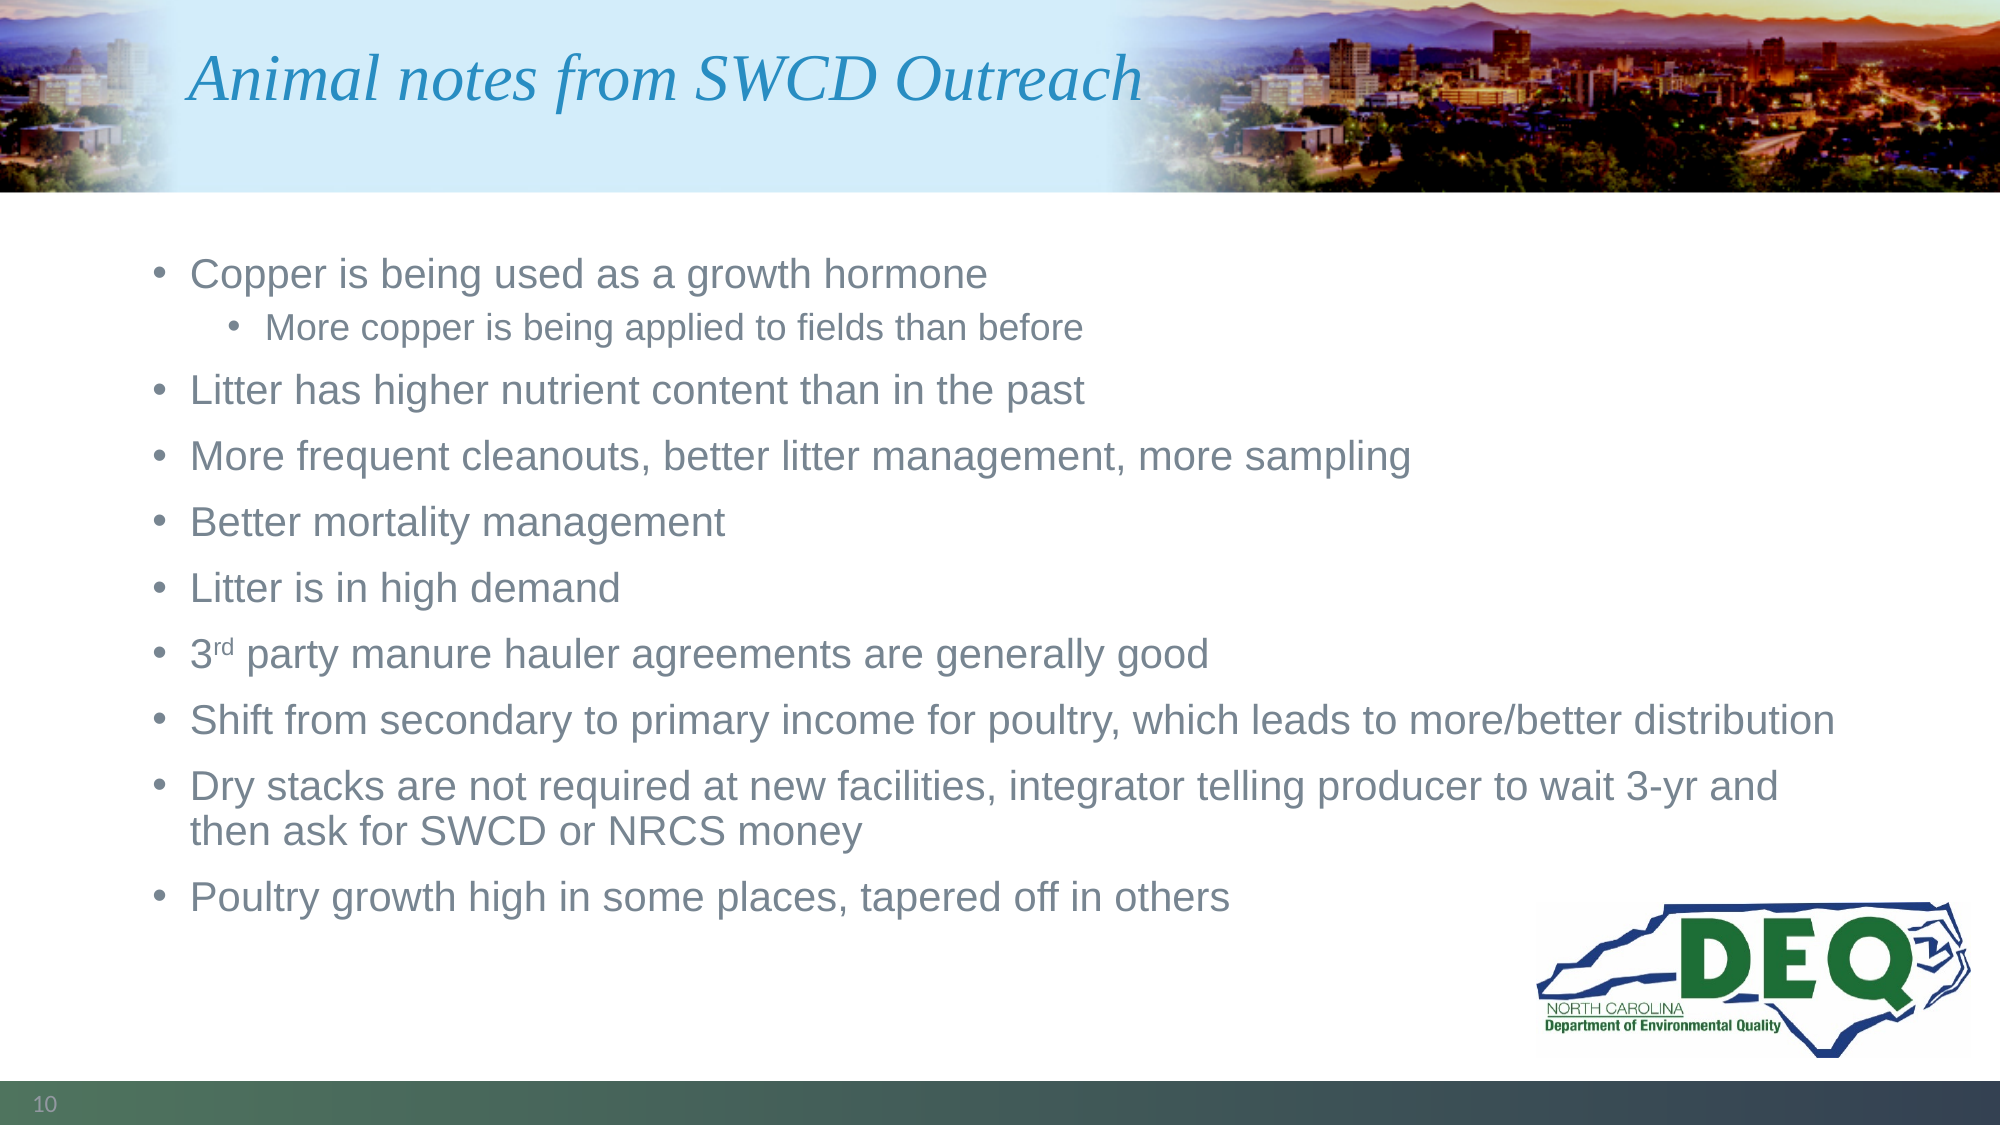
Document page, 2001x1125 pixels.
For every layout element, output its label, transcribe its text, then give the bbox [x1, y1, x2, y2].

list Copper is being used as a growth hormone More copper is being applied to fields than before Litter has higher nutrient content than in the past More frequent cleanouts, better litter management, more sampling Better mortality management Litter is in high demand 3rd party manure hauler agreements are generally good Shift from secondary to primary income for poultry, which leads to more/better distribution Dry stacks are not required at new facilities, integrator telling producer to wait 3-yr and then ask for SWCD or NRCS money Poultry growth high in some places, tapered off in others [137, 244, 1863, 1025]
picture [1536, 902, 1971, 1058]
title Animal notes from SWCD Outreach [173, 33, 1163, 126]
slide_number 10 [17, 1091, 468, 1114]
picture [0, 0, 2000, 219]
